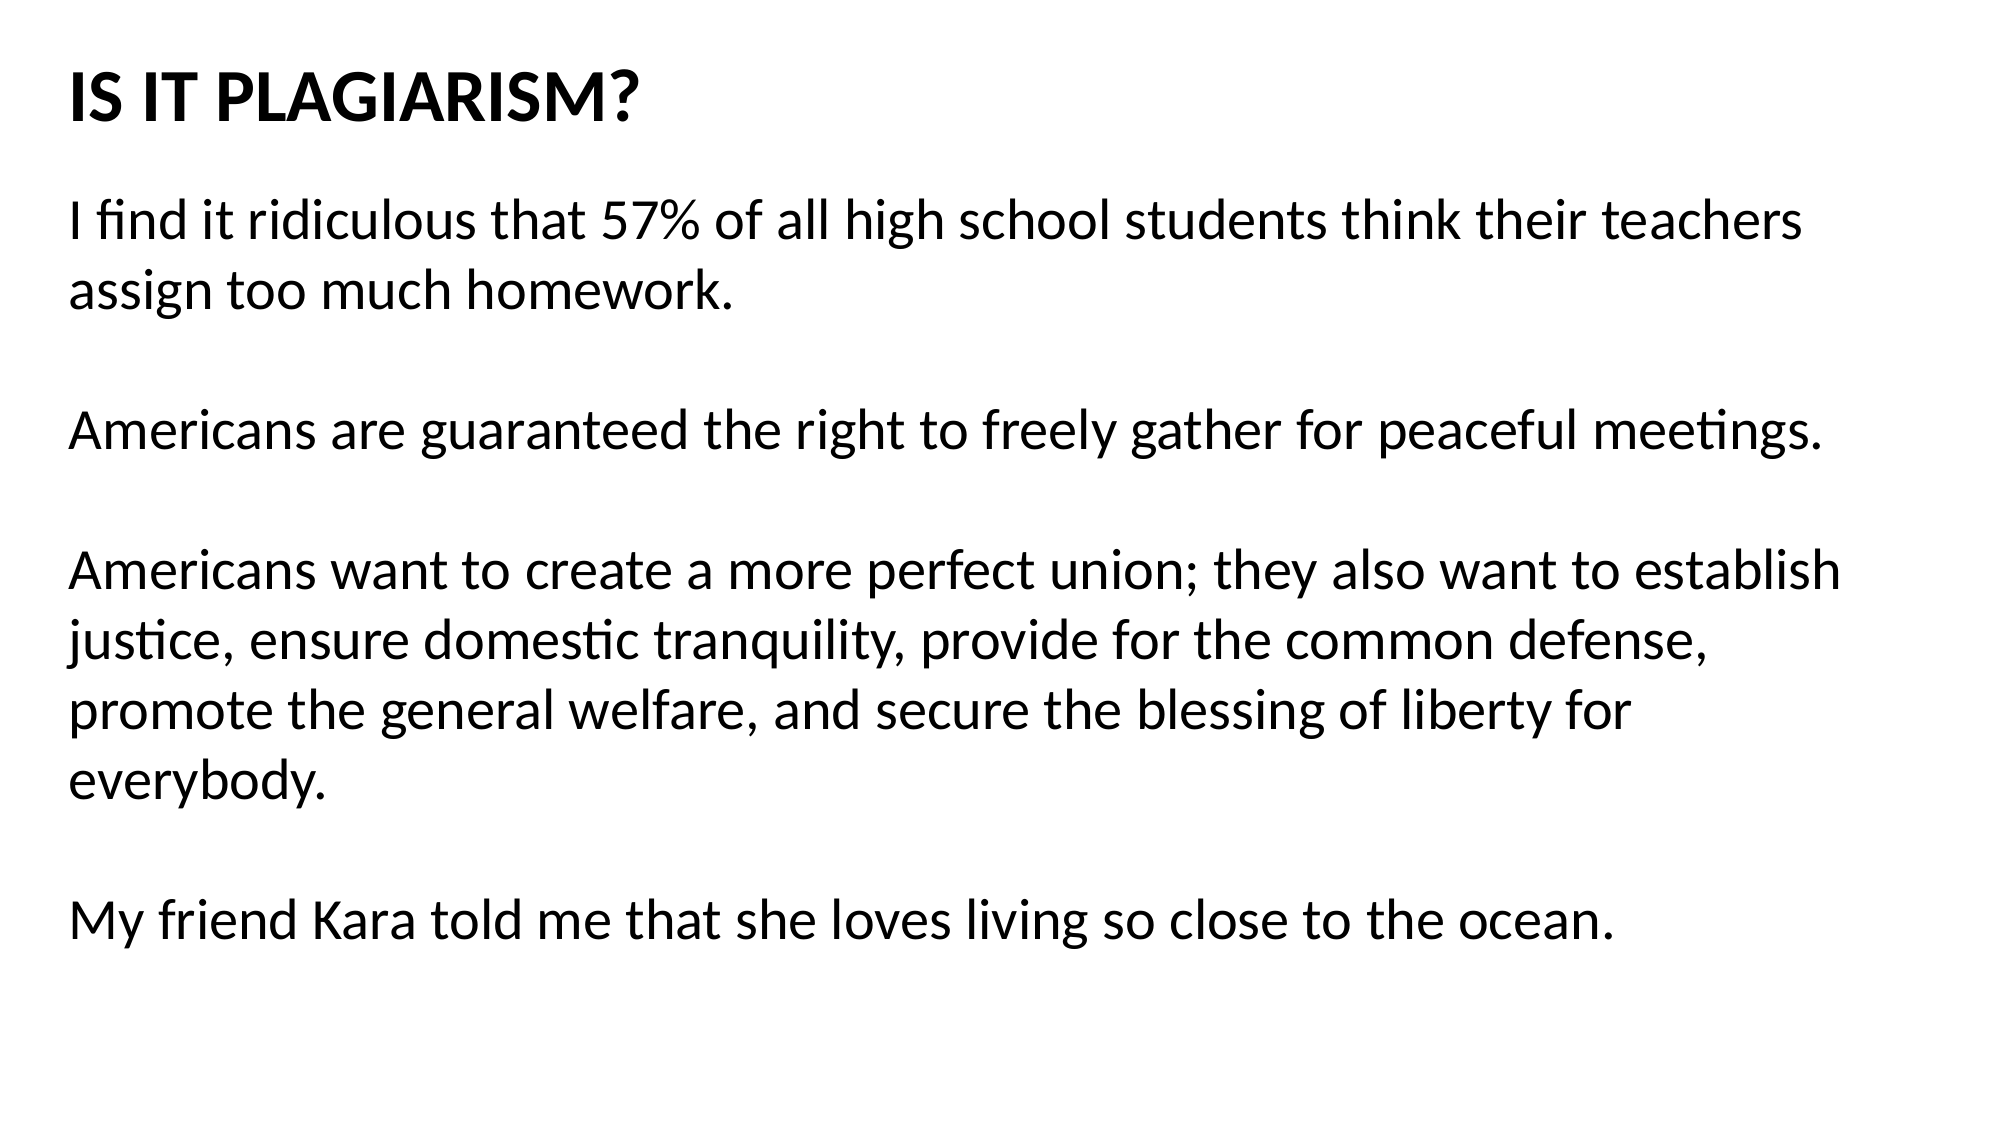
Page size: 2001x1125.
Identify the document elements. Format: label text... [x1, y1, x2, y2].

text_box IS IT PLAGIARISM? I find it ridiculous that 57% of all high school students think their teachers assign too much homework. Americans are guaranteed the right to freely gather for peaceful meetings. Americans want to create a more perfect union; they also want to establish justice, ensure domestic tranquility, provide for the common defense, promote the general welfare, and secure the blessing of liberty for everybody. My friend Kara told me that she loves living so close to the ocean. [54, 39, 1913, 1049]
